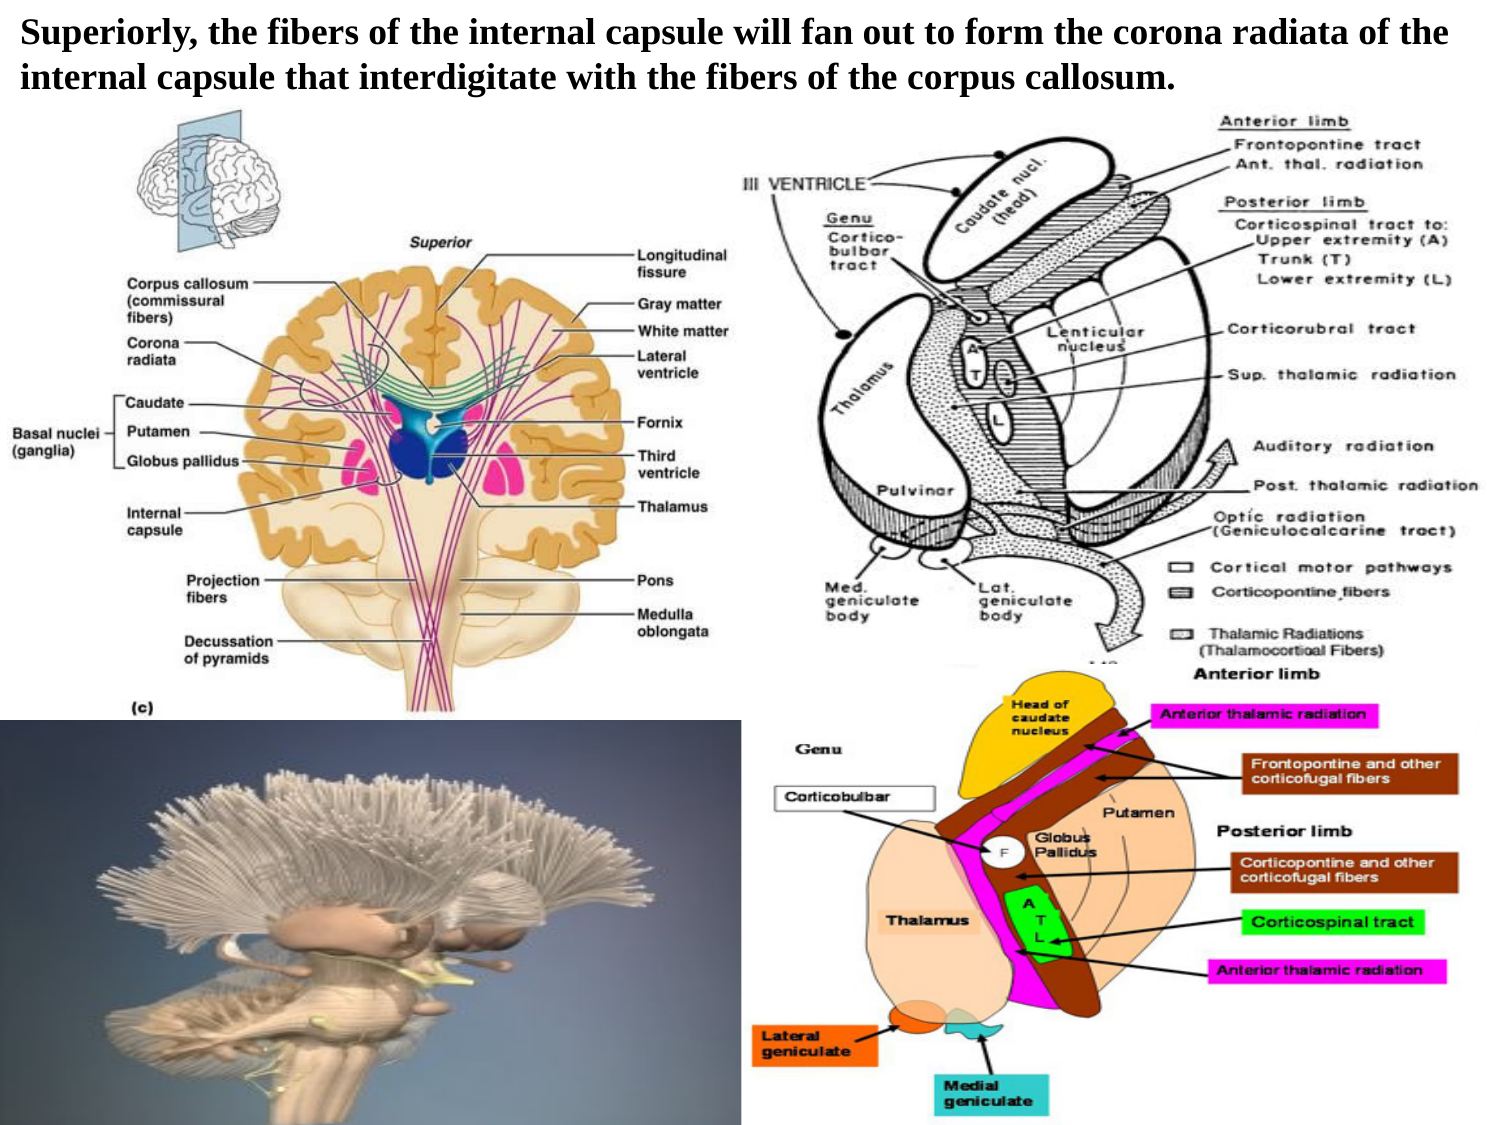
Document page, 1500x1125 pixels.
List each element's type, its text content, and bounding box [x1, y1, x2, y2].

text_box Superiorly, the fibers of the internal capsule will fan out to form the corona radiata of the internal capsule that interdigitate with the fibers of the corpus callosum. [5, 0, 1500, 105]
picture [0, 105, 1494, 1125]
